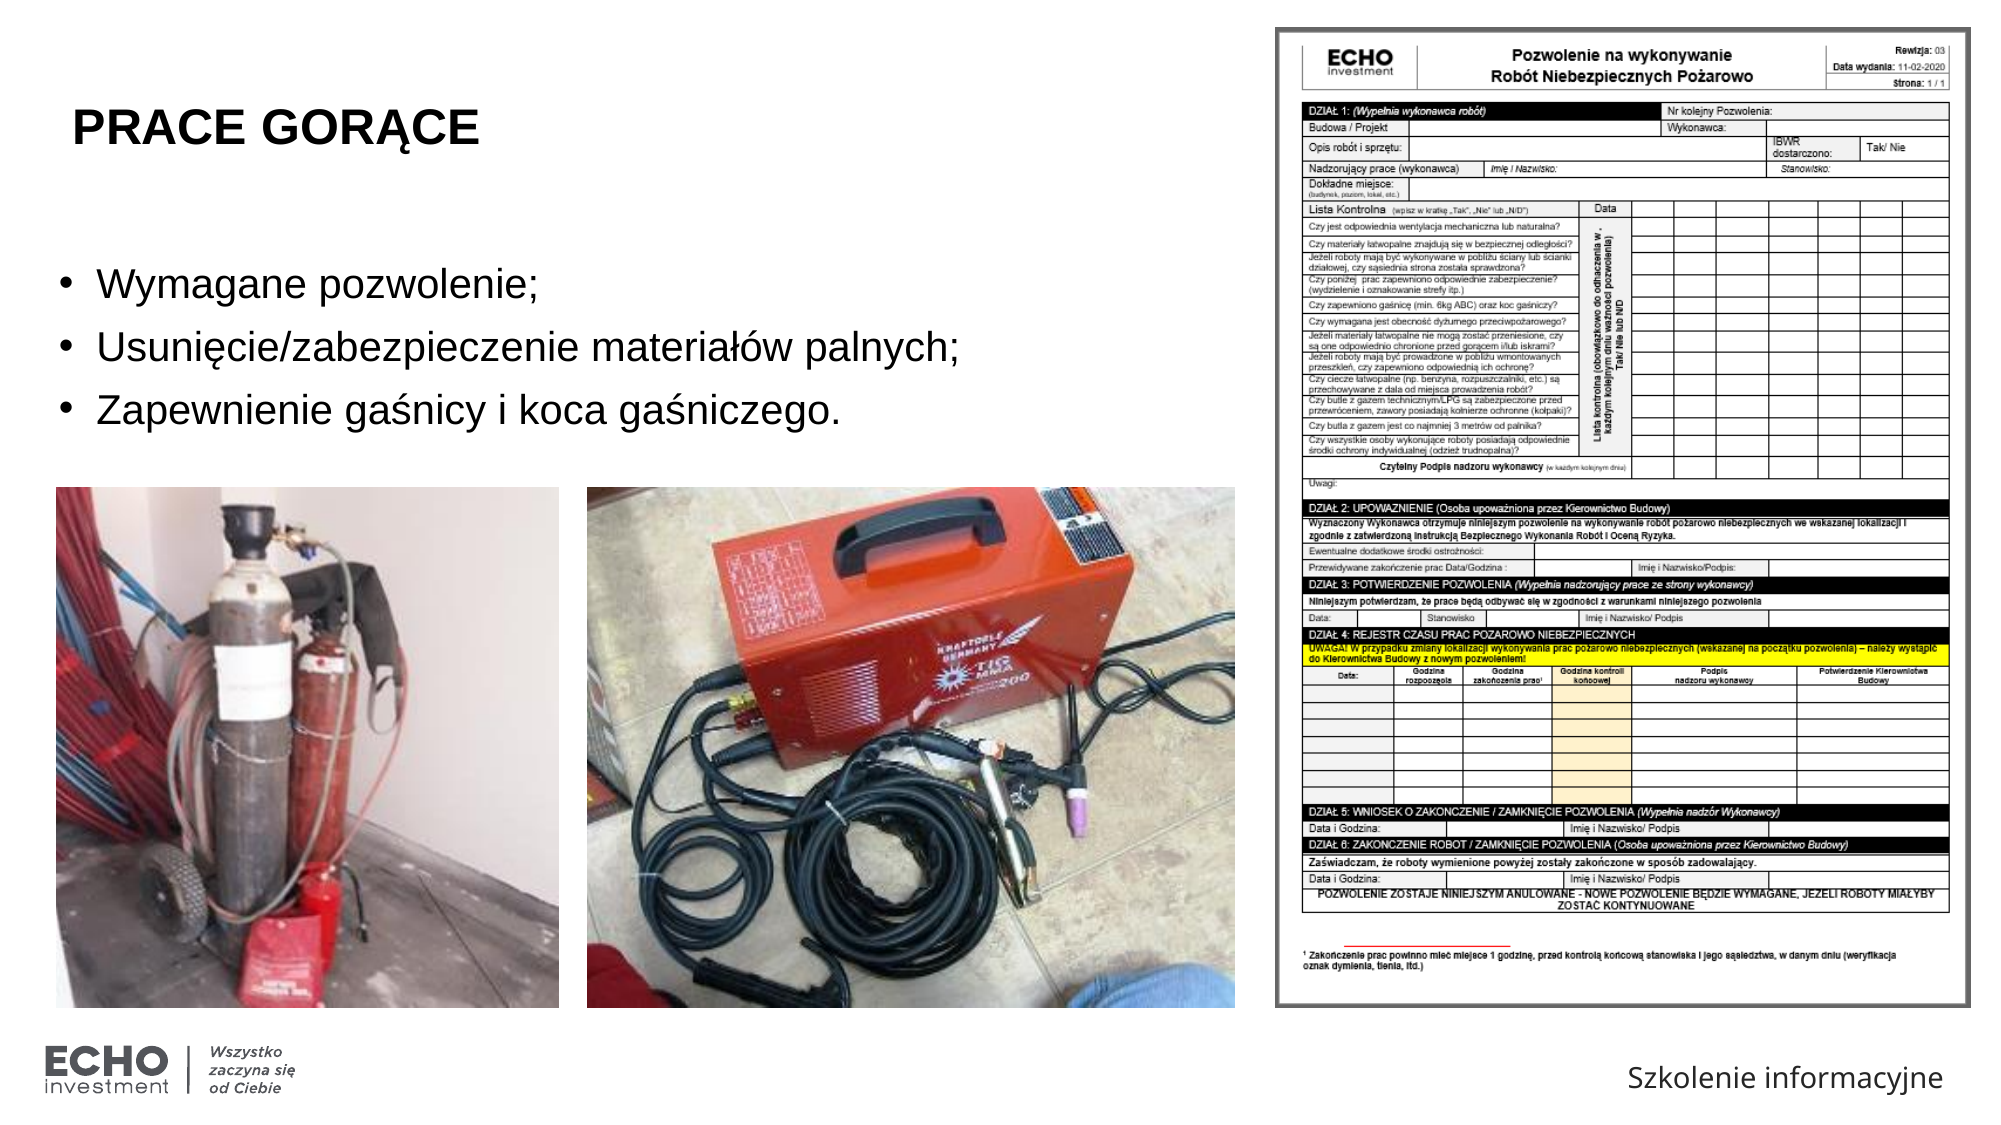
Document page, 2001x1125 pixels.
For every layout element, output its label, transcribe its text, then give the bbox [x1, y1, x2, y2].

picture [587, 487, 1235, 1008]
picture [56, 487, 559, 1008]
title PRACE GORĄCE [43, 87, 1275, 208]
picture [1275, 27, 1971, 1008]
text_box Wymagane pozwolenie; Usunięcie/zabezpieczenie materiałów palnych; Zapewnienie gaśnicy i koca gaśniczego. [43, 249, 1074, 644]
